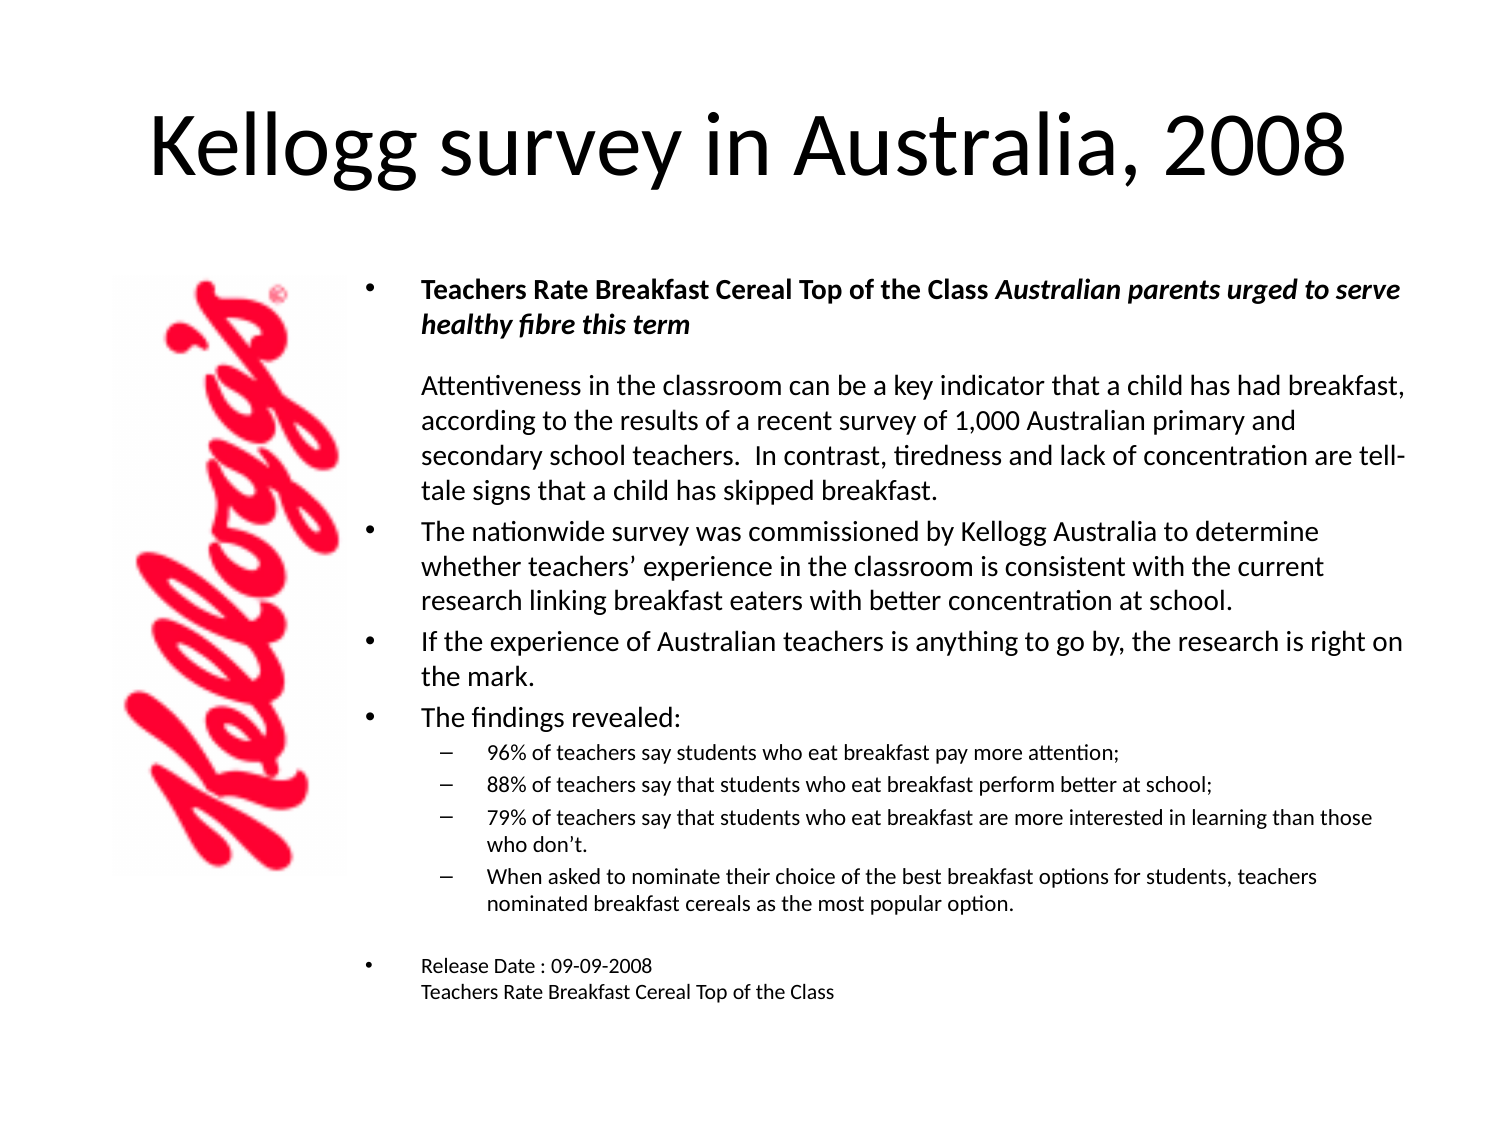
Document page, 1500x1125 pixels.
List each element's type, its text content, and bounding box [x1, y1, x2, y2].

title Kellogg survey in Australia, 2008 [75, 45, 1425, 233]
list Teachers Rate Breakfast Cereal Top of the Class Australian parents urged to serve healthy fibre this term Attentiveness in the classroom can be a key indicator that a child has had breakfast, according to the results of a recent survey of 1,000 Australian primary and secondary school teachers. In contrast, tiredness and lack of concentration are tell-tale signs that a child has skipped breakfast. The nationwide survey was commissioned by Kellogg Australia to determine whether teachers’ experience in the classroom is consistent with the current research linking breakfast eaters with better concentration at school. If the experience of Australian teachers is anything to go by, the research is right on the mark. The findings revealed: 96% of teachers say students who eat breakfast pay more attention; 88% of teachers say that students who eat breakfast perform better at school; 79% of teachers say that students who eat breakfast are more interested in learning than those who don’t. When asked to nominate their choice of the best breakfast options for students, teachers nominated breakfast cereals as the most popular option. Release Date : 09-09-2008 Teachers Rate Breakfast Cereal Top of the Class [350, 262, 1425, 1125]
picture [0, 277, 531, 875]
